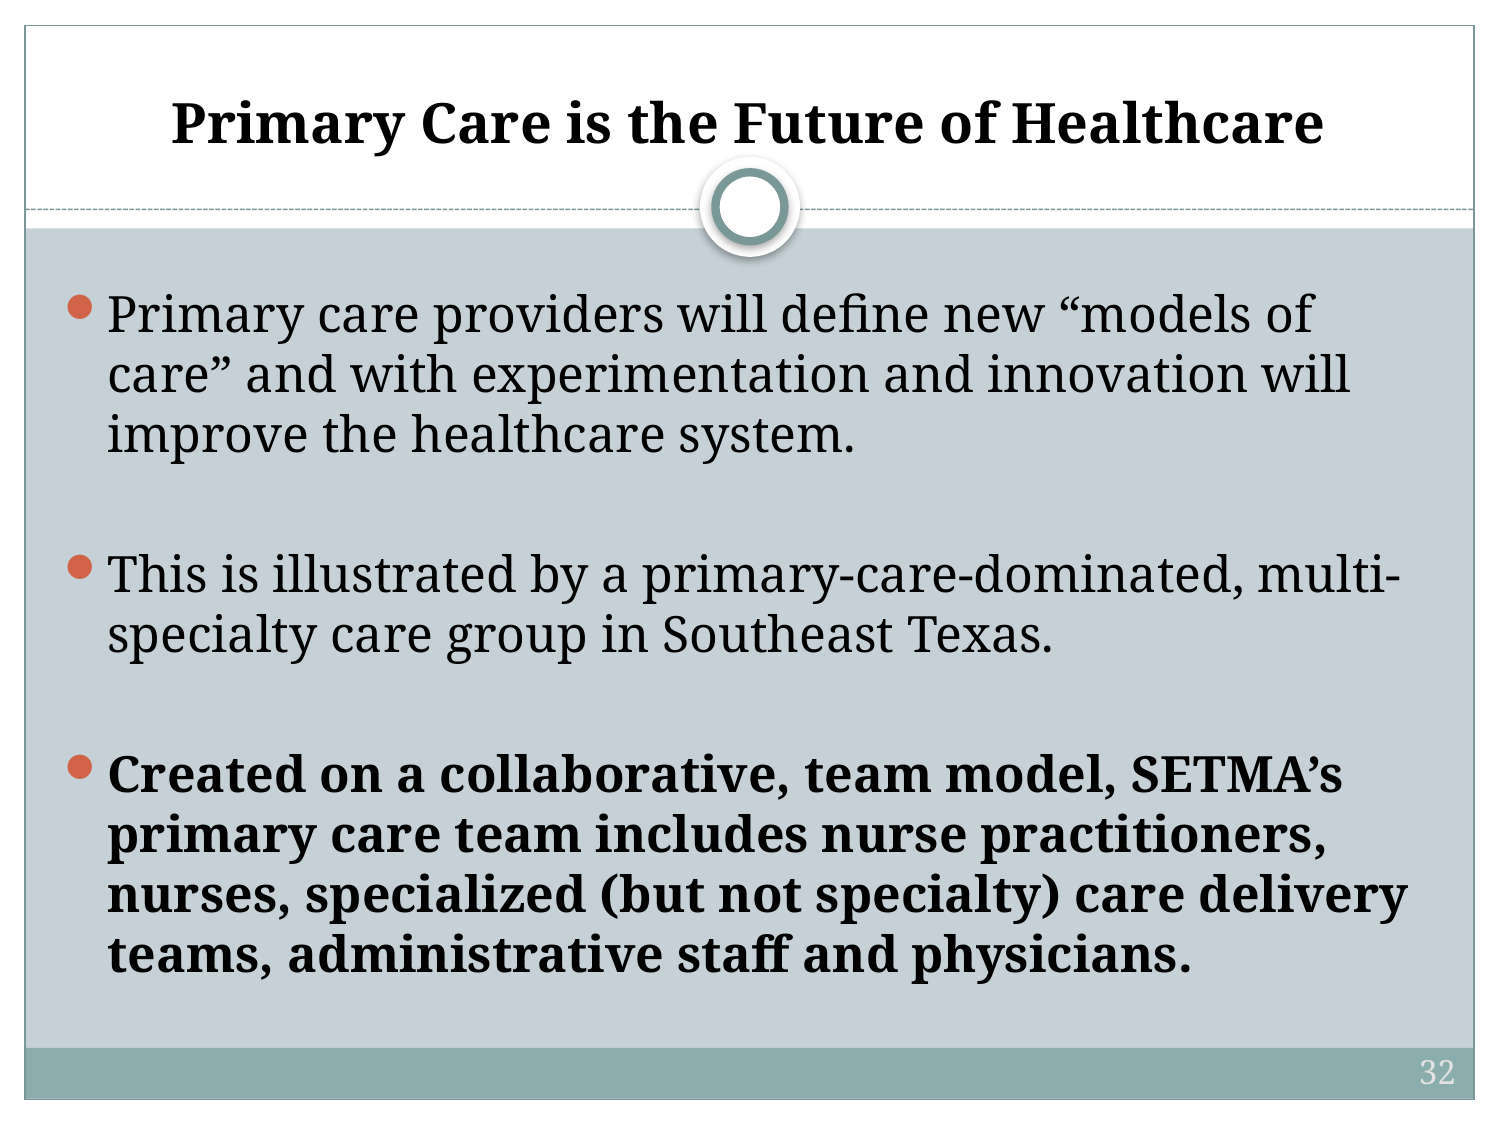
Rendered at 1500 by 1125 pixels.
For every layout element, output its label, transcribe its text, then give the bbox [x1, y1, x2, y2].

list Primary care providers will define new “models of care” and with experimentation and innovation will improve the healthcare system. This is illustrated by a primary-care-dominated, multi-specialty care group in Southeast Texas. Created on a collaborative, team model, SETMA’s primary care team includes nurse practitioners, nurses, specialized (but not specialty) care delivery teams, administrative staff and physicians. [49, 275, 1445, 1001]
title Primary Care is the Future of Healthcare [49, 37, 1450, 162]
slide_number 32 [1400, 1037, 1475, 1110]
